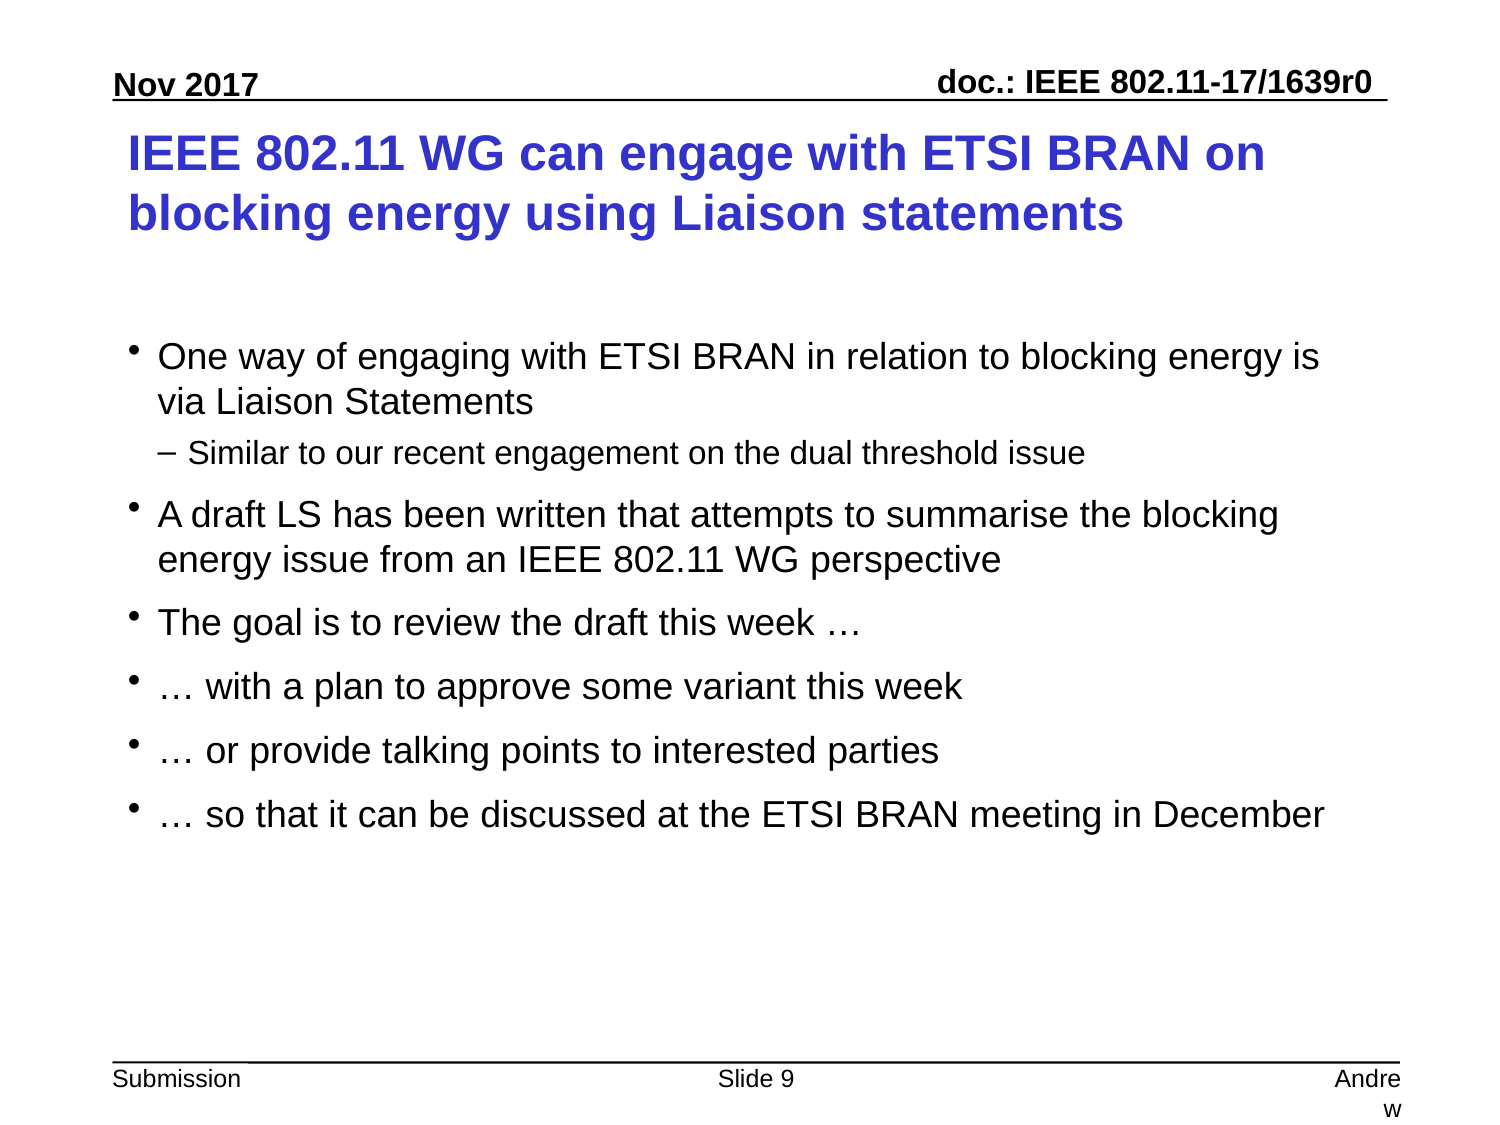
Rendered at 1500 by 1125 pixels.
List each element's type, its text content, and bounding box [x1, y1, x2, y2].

slide_number Slide 9 [709, 1061, 803, 1093]
title IEEE 802.11 WG can engage with ETSI BRAN on blocking energy using Liaison statements [112, 112, 1388, 288]
list One way of engaging with ETSI BRAN in relation to blocking energy is via Liaison Statements Similar to our recent engagement on the dual threshold issue A draft LS has been written that attempts to summarise the blocking energy issue from an IEEE 802.11 WG perspective The goal is to review the draft this week … … with a plan to approve some variant this week … or provide talking points to interested parties … so that it can be discussed at the ETSI BRAN meeting in December [112, 324, 1388, 1000]
footer Andrew Myles, Cisco [1320, 1061, 1402, 1093]
